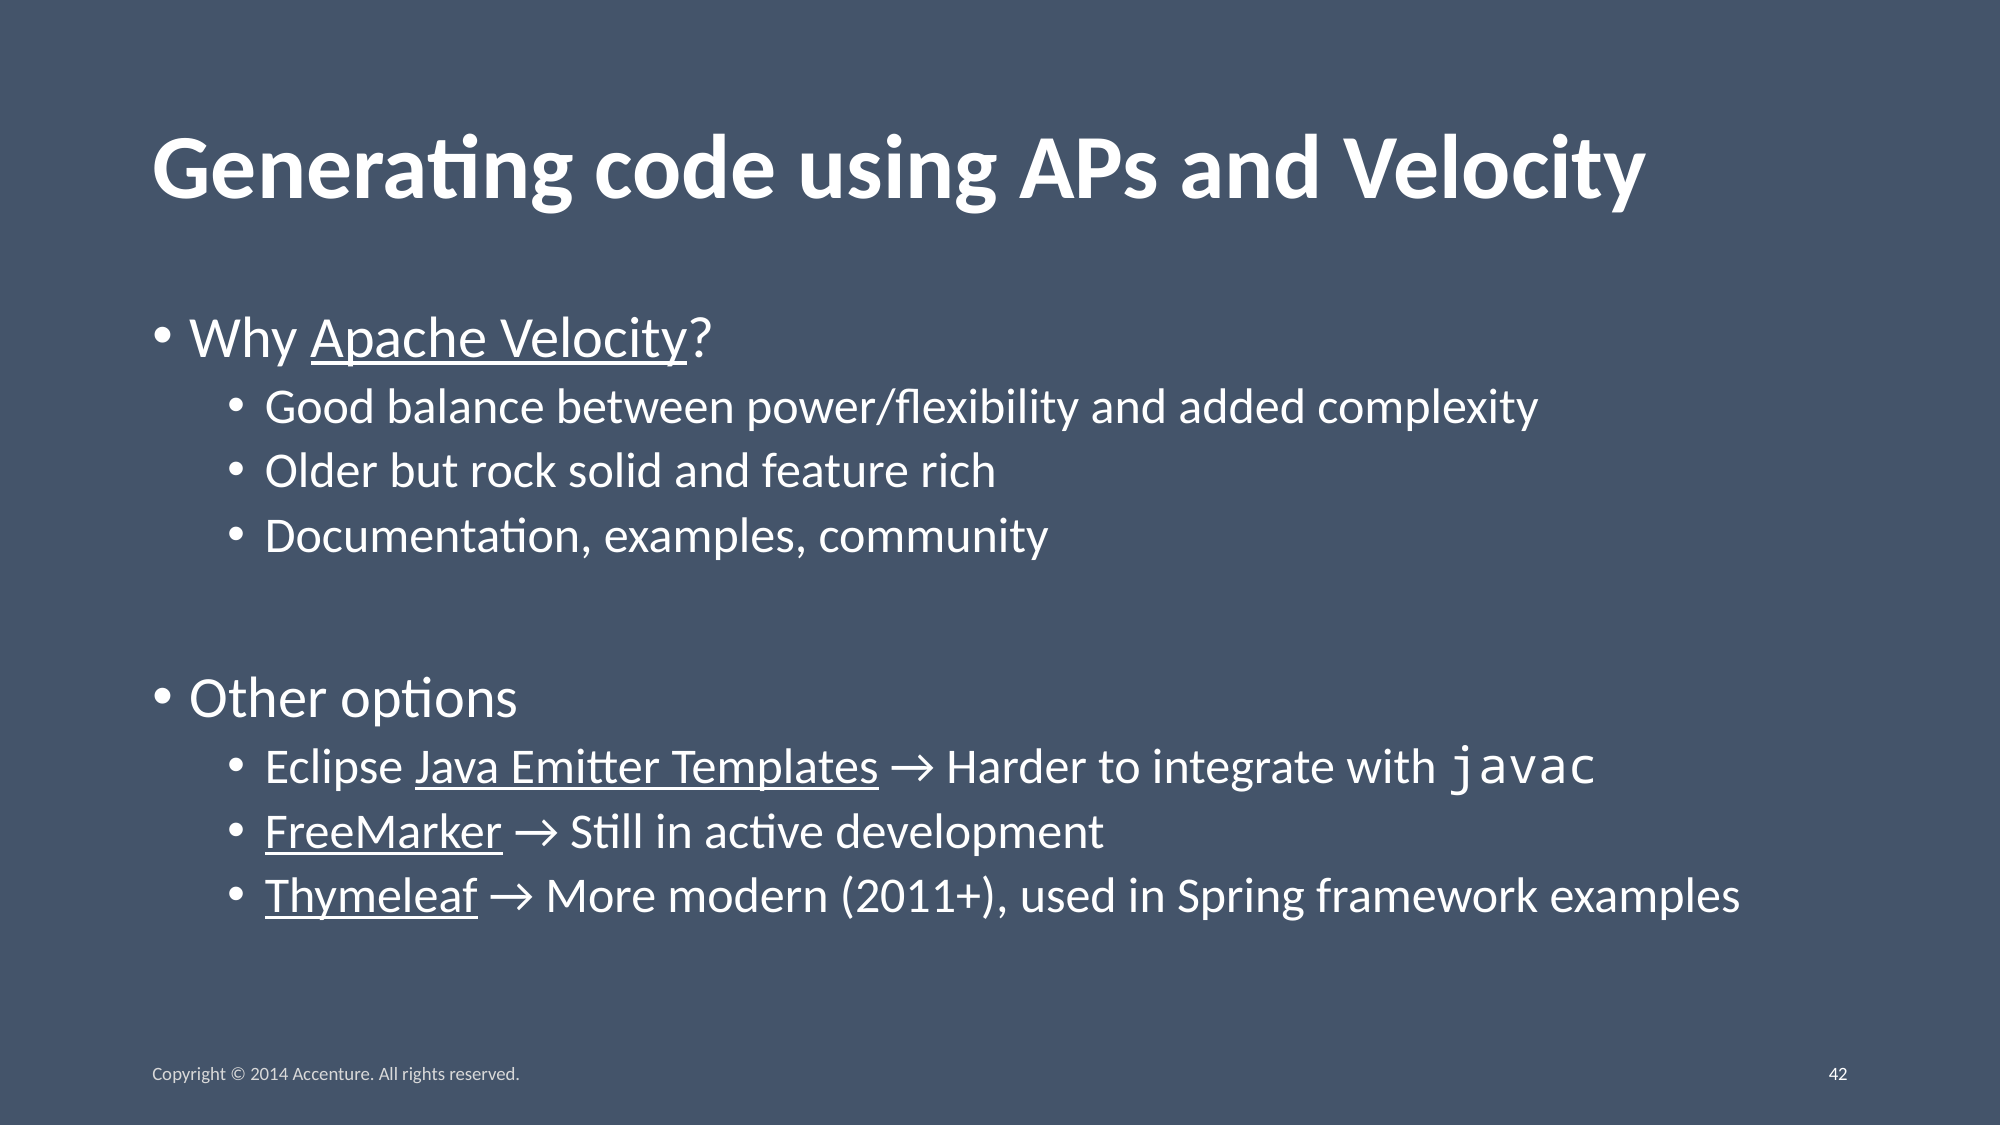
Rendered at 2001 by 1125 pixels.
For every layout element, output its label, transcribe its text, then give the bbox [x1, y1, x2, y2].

footer Copyright © 2014 Accenture. All rights reserved. [137, 1042, 813, 1103]
title Generating code using APs and Velocity [137, 59, 1863, 278]
slide_number 41 [1412, 1042, 1863, 1103]
list Why Apache Velocity? Good balance between power/flexibility and added complexity Older but rock solid and feature rich Documentation, examples, community Other options Eclipse Java Emitter Templates → Harder to integrate with javac FreeMarker → Still in active development Thymeleaf → More modern (2011+), used in Spring framework examples [137, 299, 1863, 1014]
